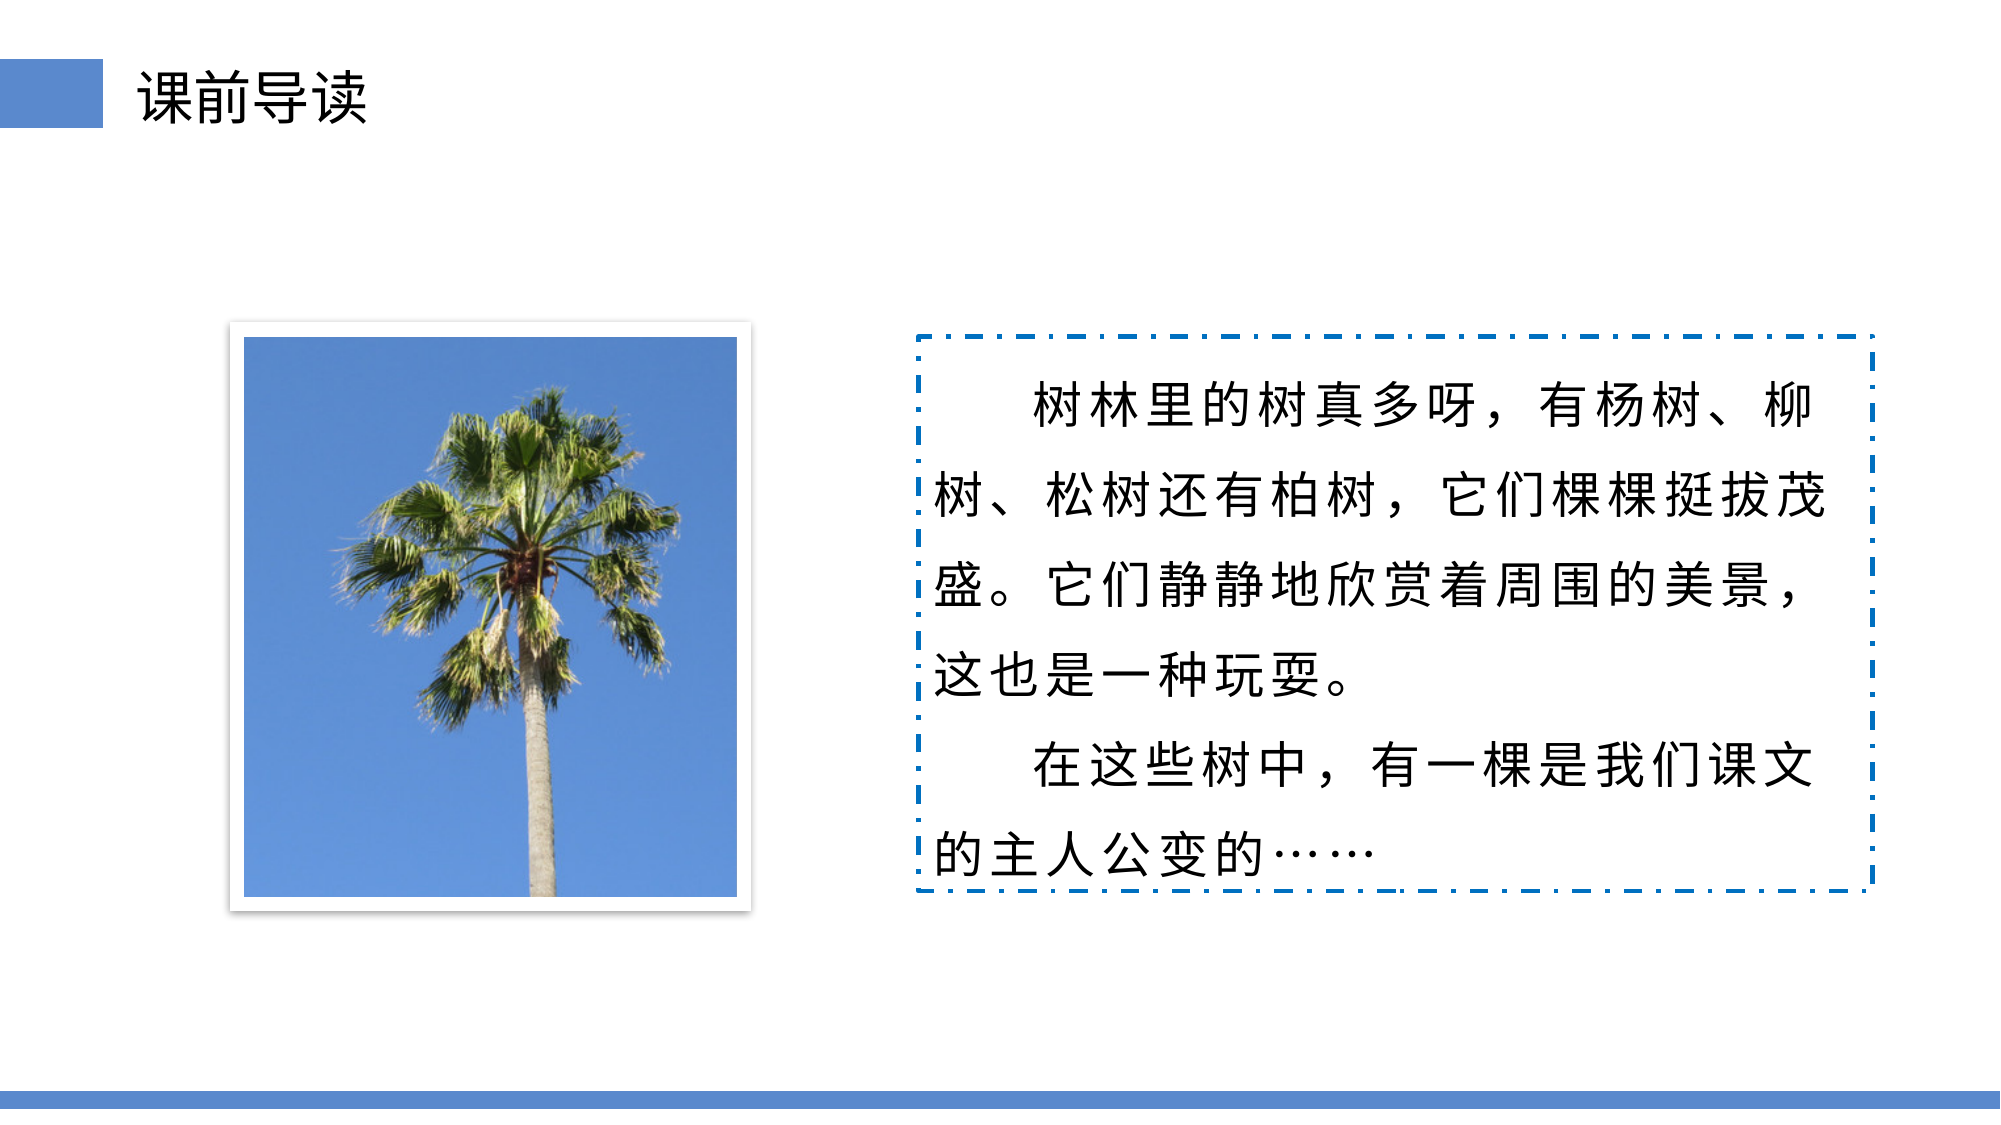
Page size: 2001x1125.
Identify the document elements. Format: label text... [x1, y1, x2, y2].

text_box 树林里的树真多呀，有杨树、柳树、松树还有柏树，它们棵棵挺拔茂盛。它们静静地欣赏着周围的美景，这也是一种玩耍。 在这些树中，有一棵是我们课文的主人公变的…… [918, 336, 1873, 892]
text_box 课前导读 [120, 53, 491, 139]
picture [244, 336, 737, 897]
